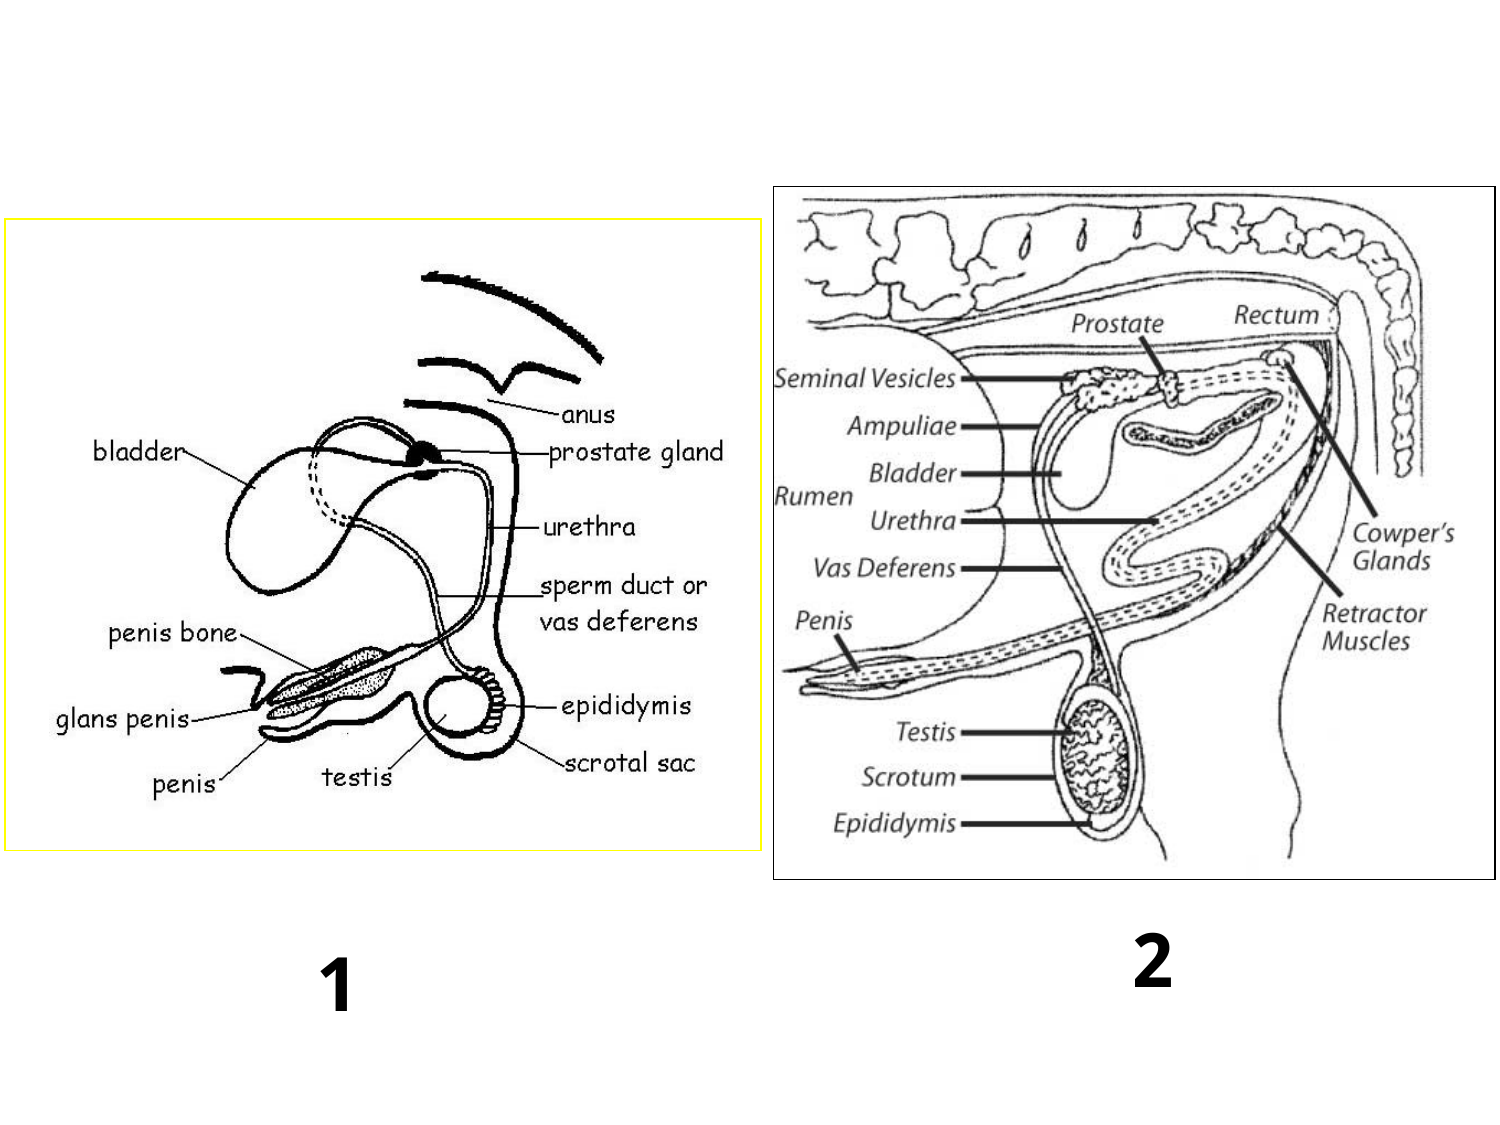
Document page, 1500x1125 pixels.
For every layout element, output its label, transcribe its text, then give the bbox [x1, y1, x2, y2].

picture [773, 187, 1495, 879]
picture [5, 219, 761, 850]
text_box 1 [302, 928, 373, 1034]
text_box 2 [1117, 905, 1189, 1010]
